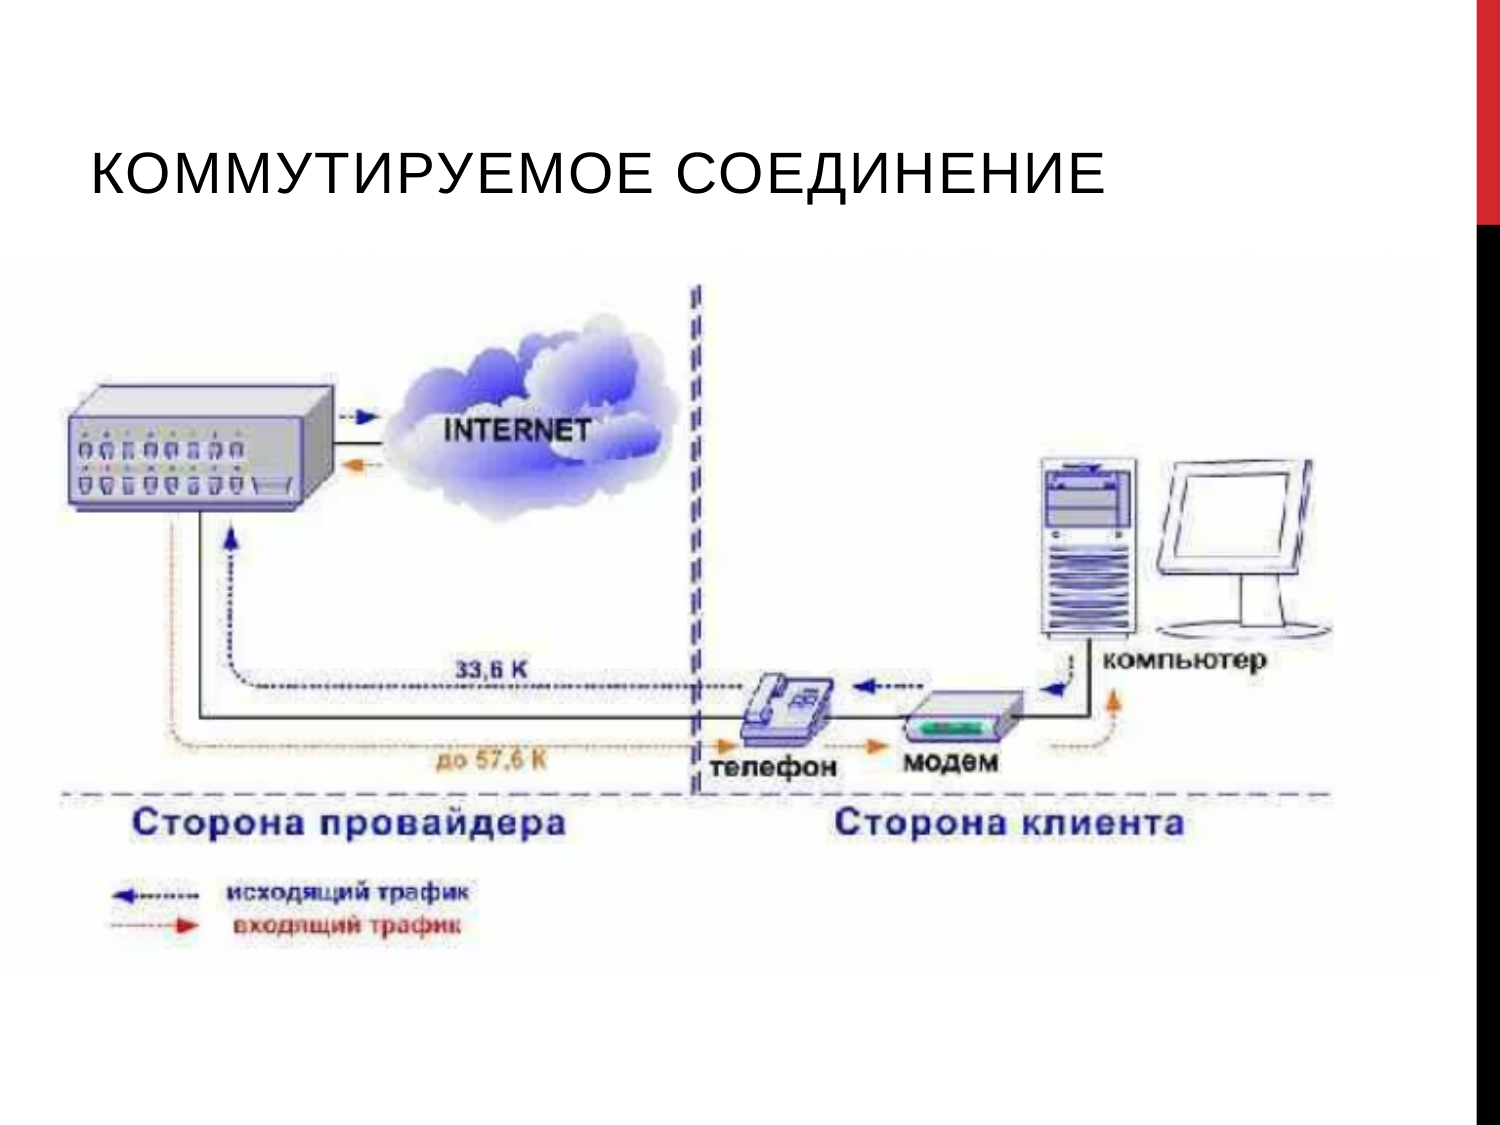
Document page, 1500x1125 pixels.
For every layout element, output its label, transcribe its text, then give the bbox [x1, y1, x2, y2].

list коммутируемое соединение [75, 37, 1350, 213]
picture [0, 254, 1438, 977]
